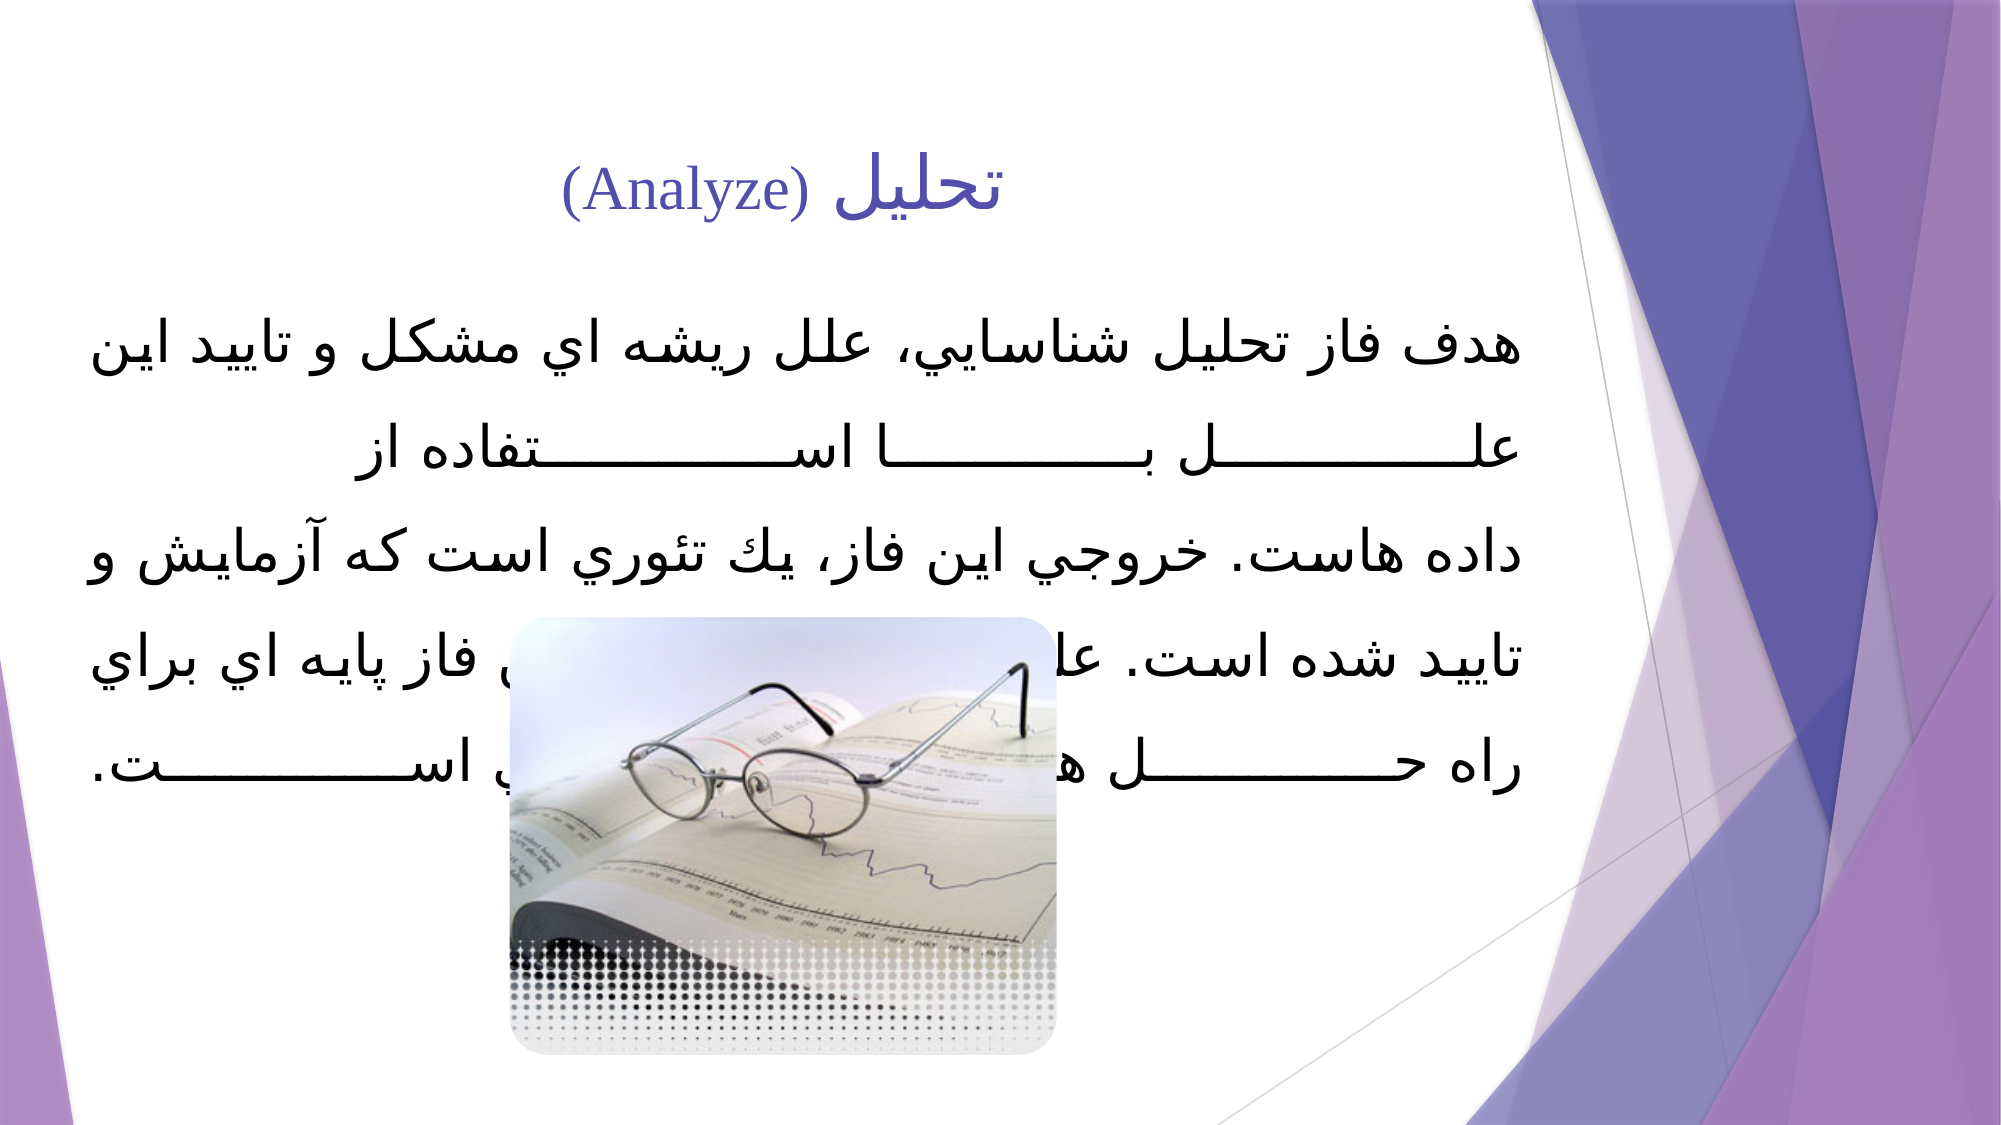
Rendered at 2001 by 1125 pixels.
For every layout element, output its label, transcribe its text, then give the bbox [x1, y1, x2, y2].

text_box تحليل (Analyze) [546, 126, 1020, 232]
picture [509, 616, 1058, 1056]
title هدف فاز تحليل شناسايي، علل ريشه اي مشكل و تاييد اين علل با استفاده از داده هاست. خروجي اين فاز، يك تئوري است كه آزمايش و تاييد شده است. علل بررسي شده در اين فاز پايه اي براي راه حل ها در فاز بعدي است. [75, 126, 1539, 1055]
